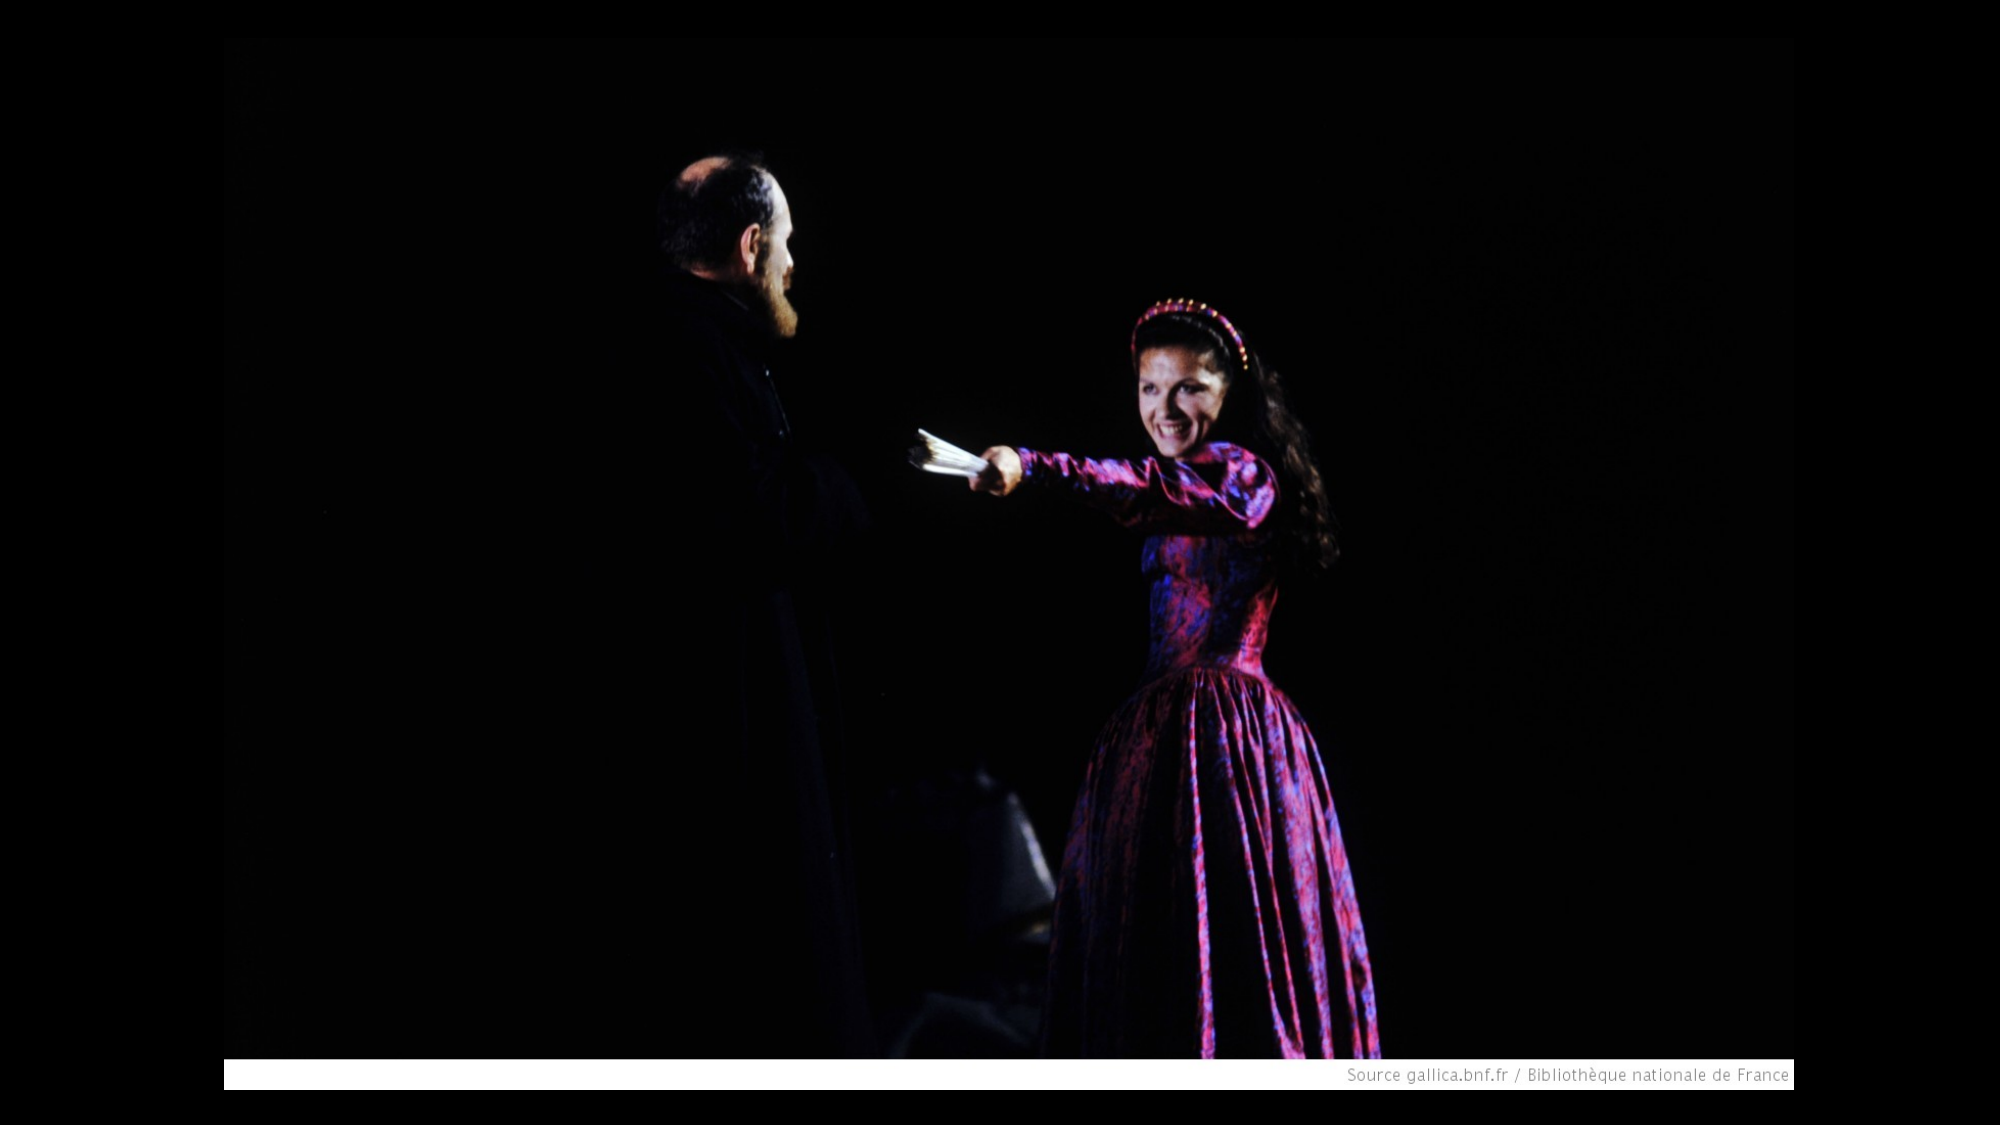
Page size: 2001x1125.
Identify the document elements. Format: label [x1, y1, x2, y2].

picture [224, 38, 1794, 1091]
